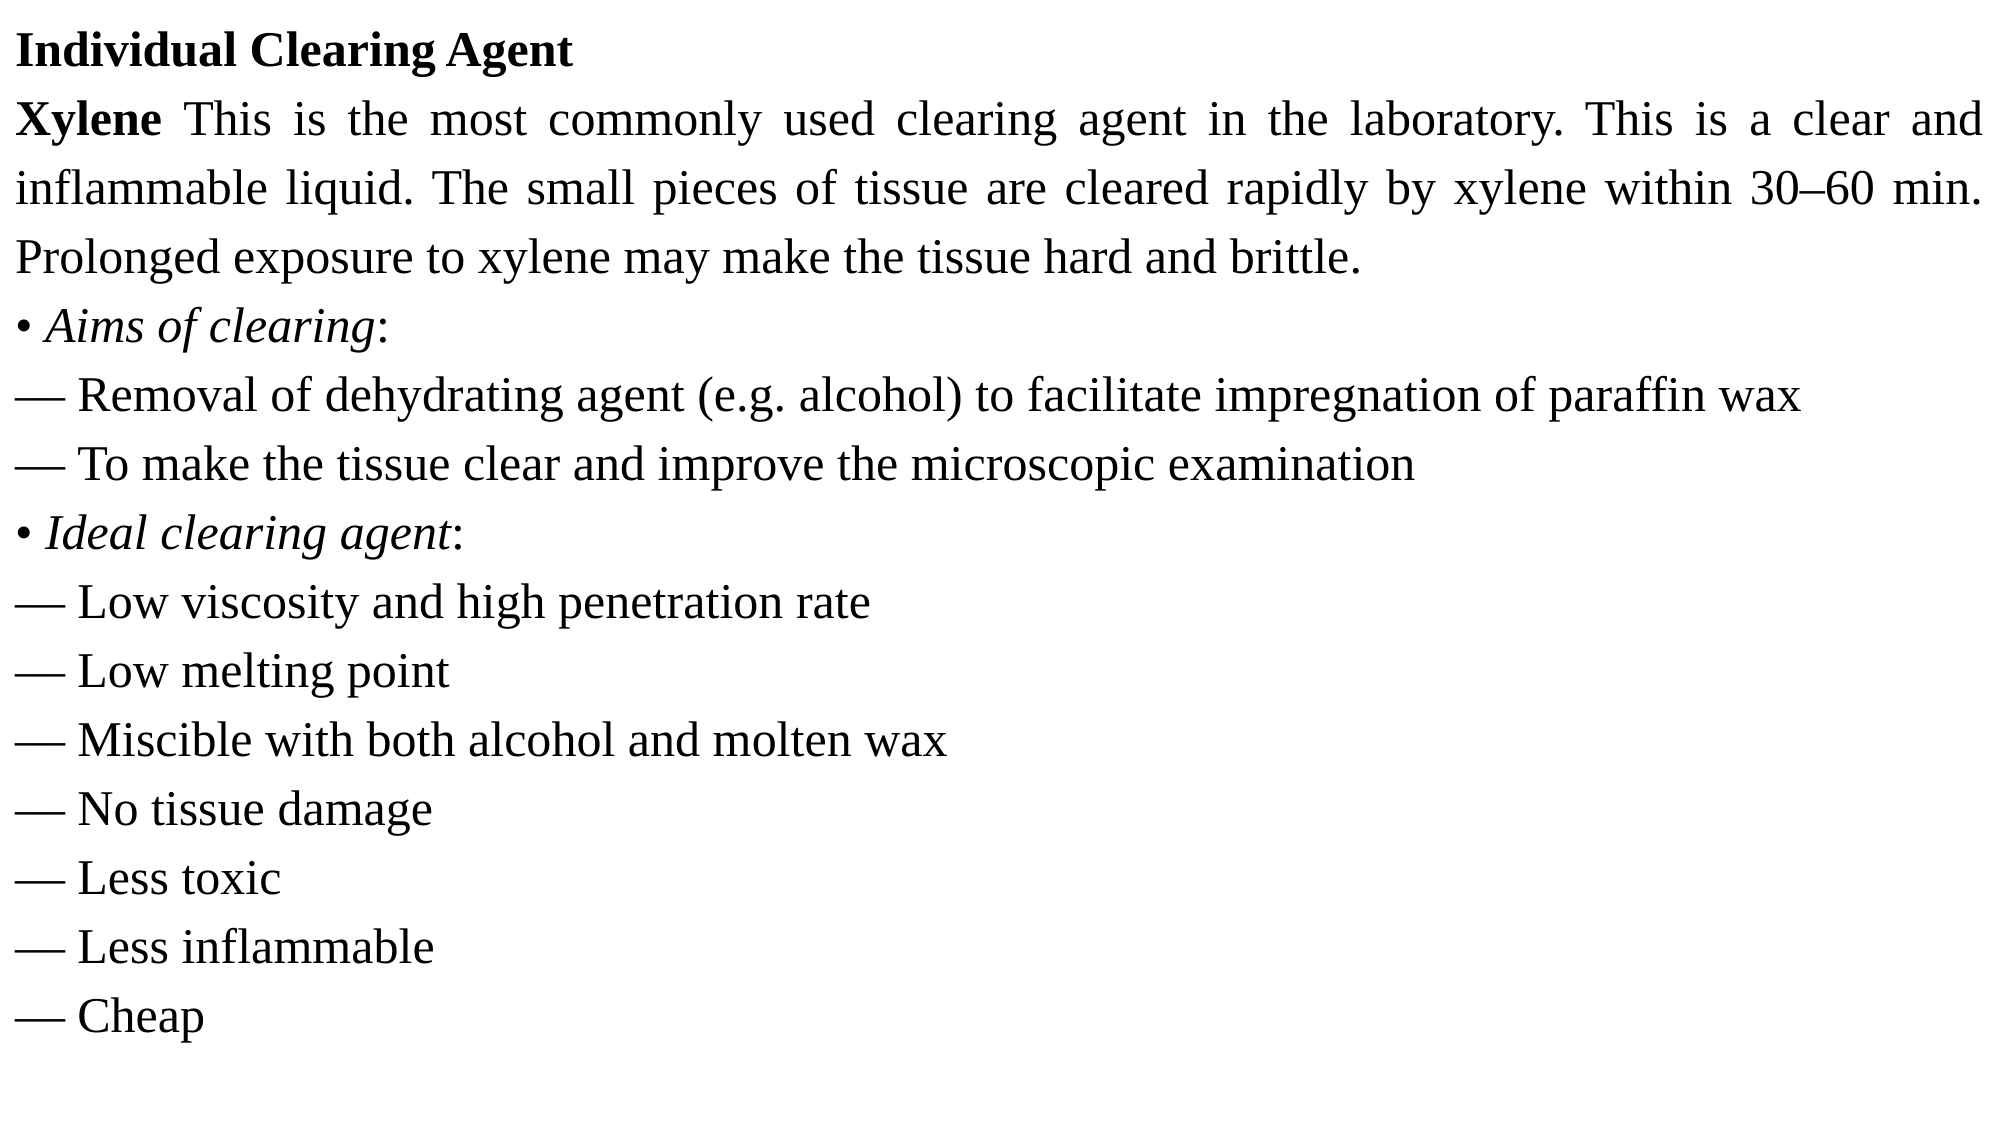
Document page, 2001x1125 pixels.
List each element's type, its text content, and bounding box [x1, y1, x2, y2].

list Individual Clearing Agent Xylene This is the most commonly used clearing agent in the laboratory. This is a clear and inflammable liquid. The small pieces of tissue are cleared rapidly by xylene within 30–60 min. Prolonged exposure to xylene may make the tissue hard and brittle. • Aims of clearing: –– Removal of dehydrating agent (e.g. alcohol) to facilitate impregnation of paraffin wax –– To make the tissue clear and improve the microscopic examination • Ideal clearing agent: –– Low viscosity and high penetration rate –– Low melting point –– Miscible with both alcohol and molten wax –– No tissue damage –– Less toxic –– Less inflammable –– Cheap [0, 0, 2000, 1125]
